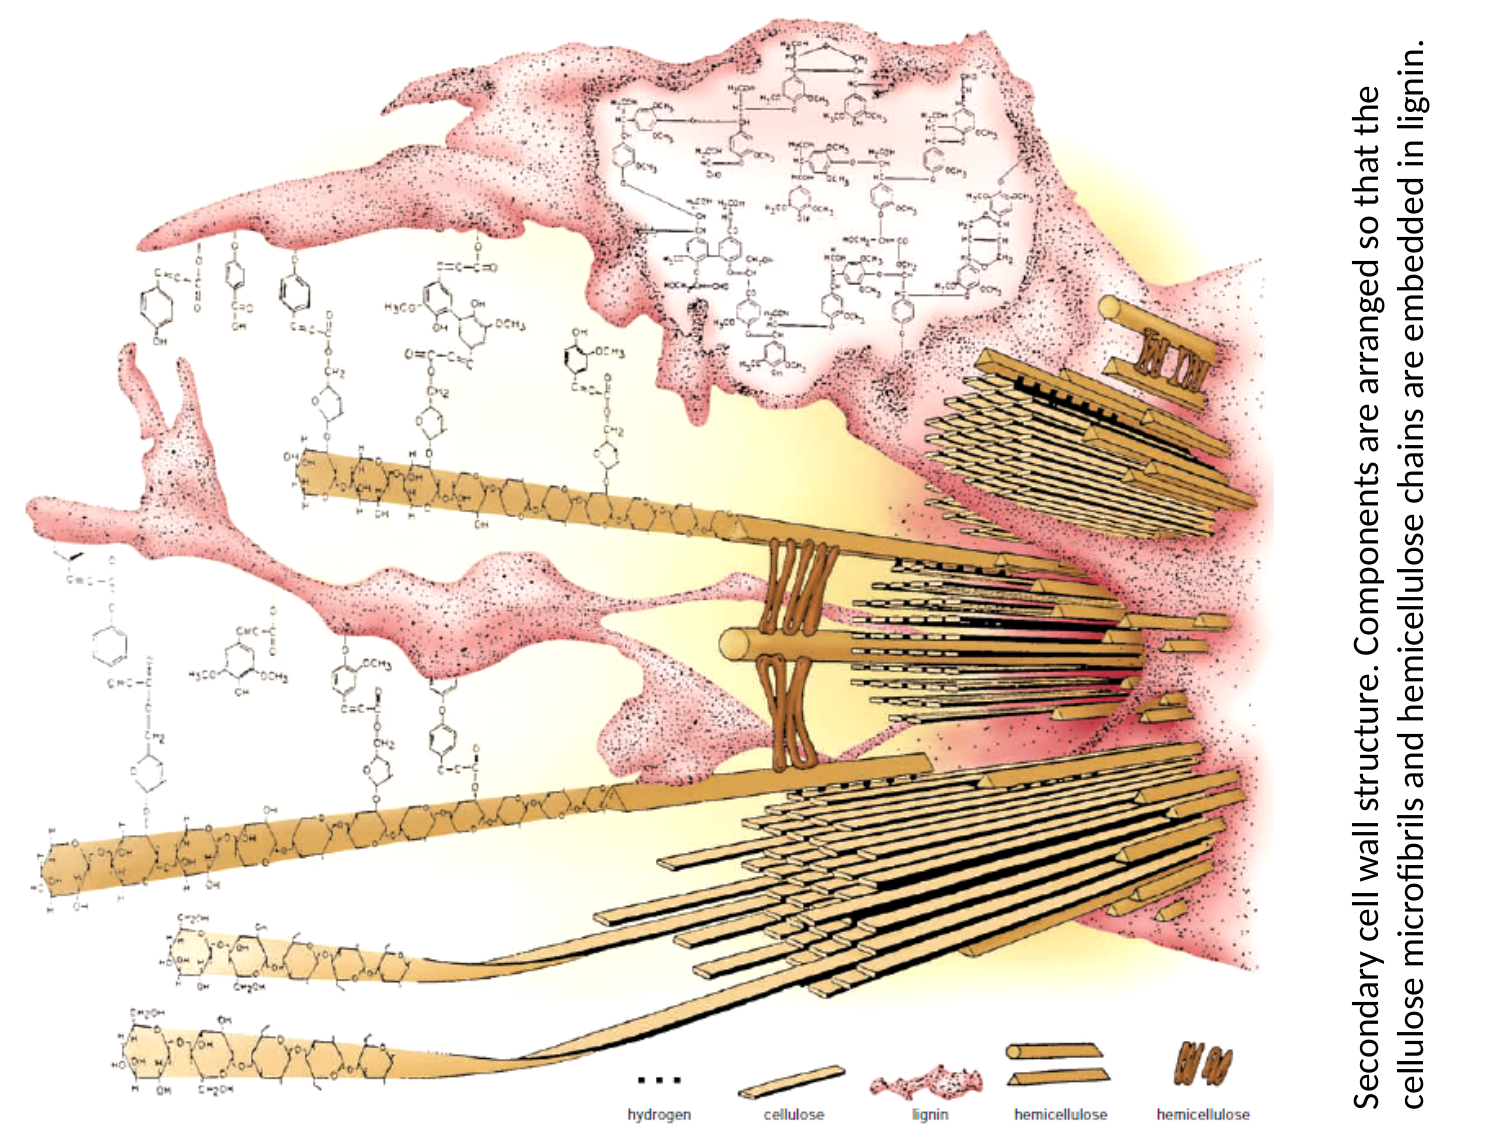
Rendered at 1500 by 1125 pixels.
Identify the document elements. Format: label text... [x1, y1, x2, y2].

text_box Secondary cell wall structure. Components are arranged so that the cellulose microfibrils and hemicellulose chains are embedded in lignin. [1333, 0, 1455, 1125]
picture [0, 0, 1274, 1125]
